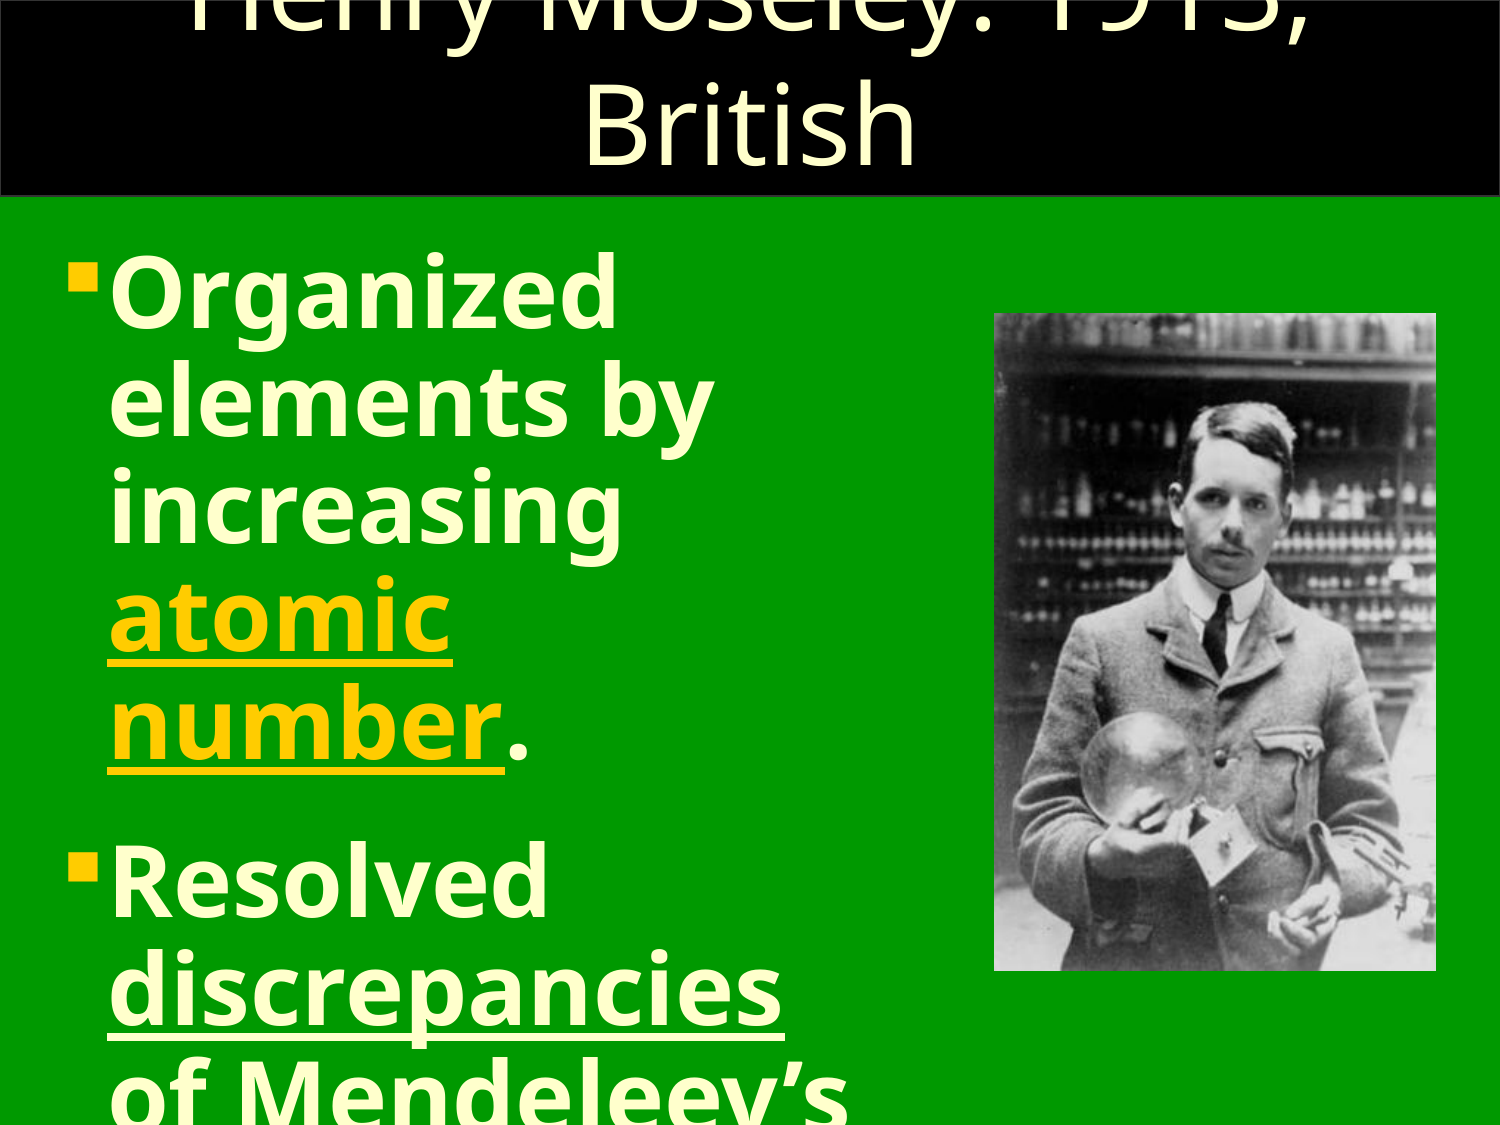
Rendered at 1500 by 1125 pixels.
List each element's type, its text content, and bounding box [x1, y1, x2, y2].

list Organized elements by increasing atomic number. Resolved discrepancies of Mendeleev’s arrangement. [44, 234, 868, 994]
picture [993, 313, 1436, 972]
title Henry Moseley: 1913, British [0, 0, 1500, 197]
